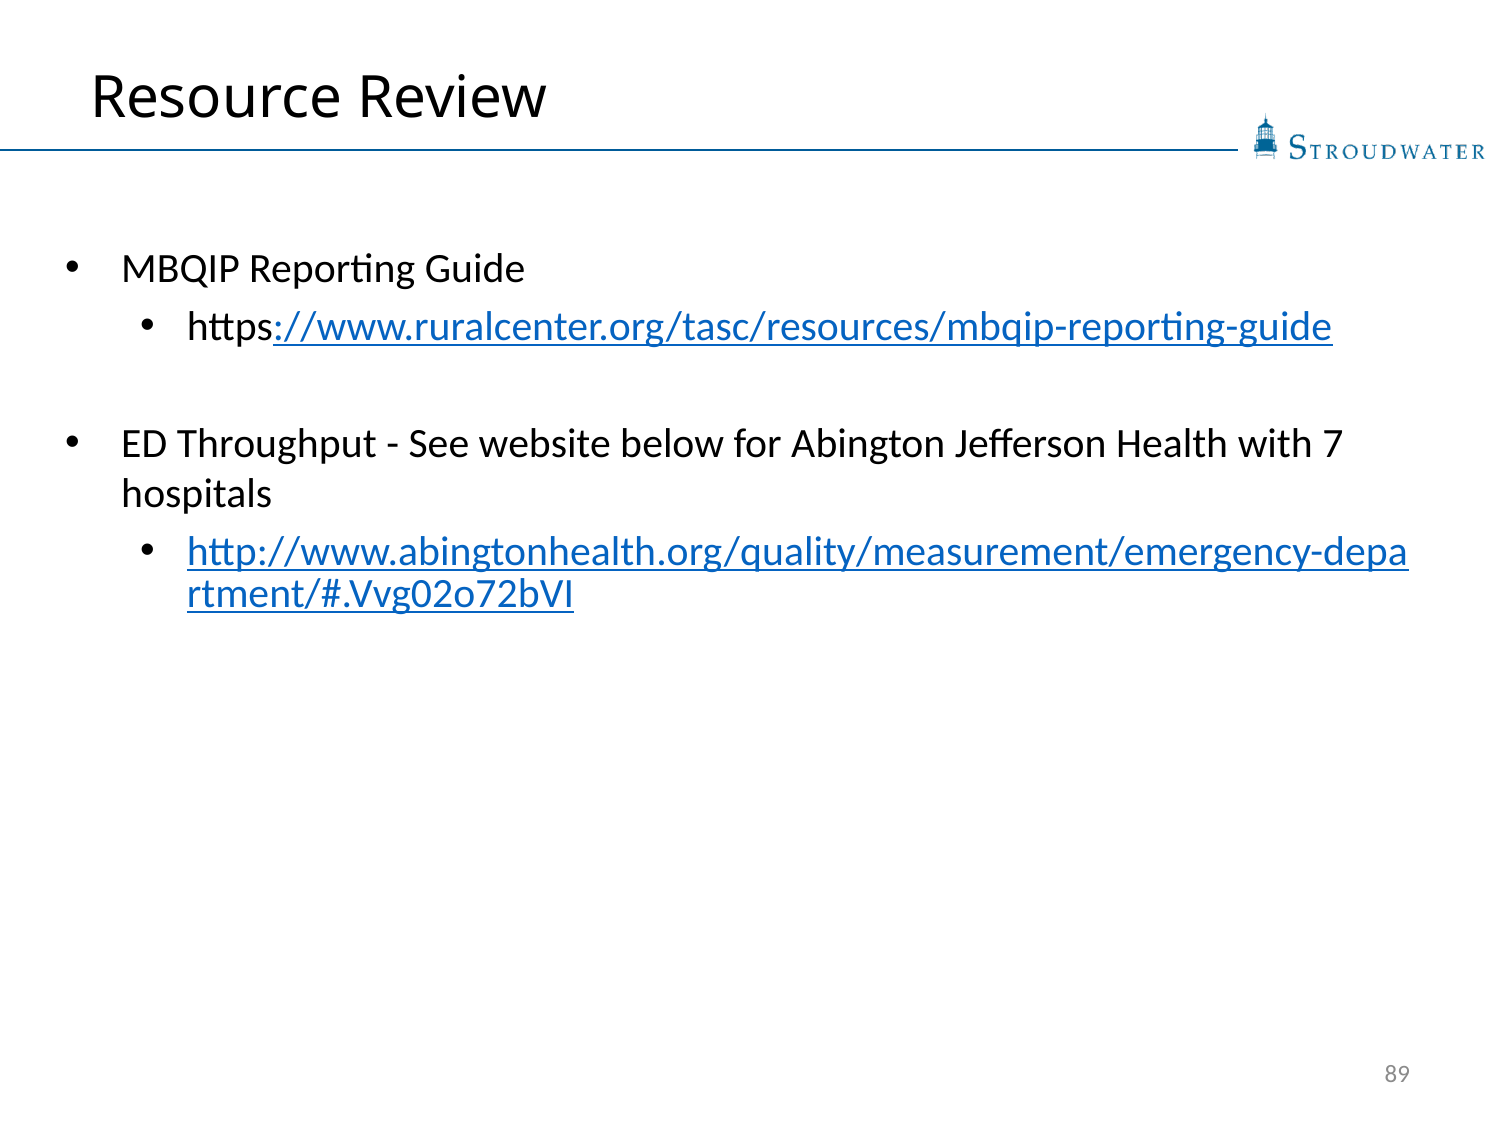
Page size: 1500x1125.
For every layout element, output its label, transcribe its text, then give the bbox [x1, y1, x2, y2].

title Resource Review [75, 62, 1450, 125]
picture [1250, 110, 1488, 163]
slide_number 89 [1074, 1042, 1425, 1103]
list MBQIP Reporting Guide https://www.ruralcenter.org/tasc/resources/mbqip-reporting-guide ED Throughput - See website below for Abington Jefferson Health with 7 hospitals http://www.abingtonhealth.org/quality/measurement/emergency-department/#.Vvg02o72bVI [50, 174, 1425, 1063]
